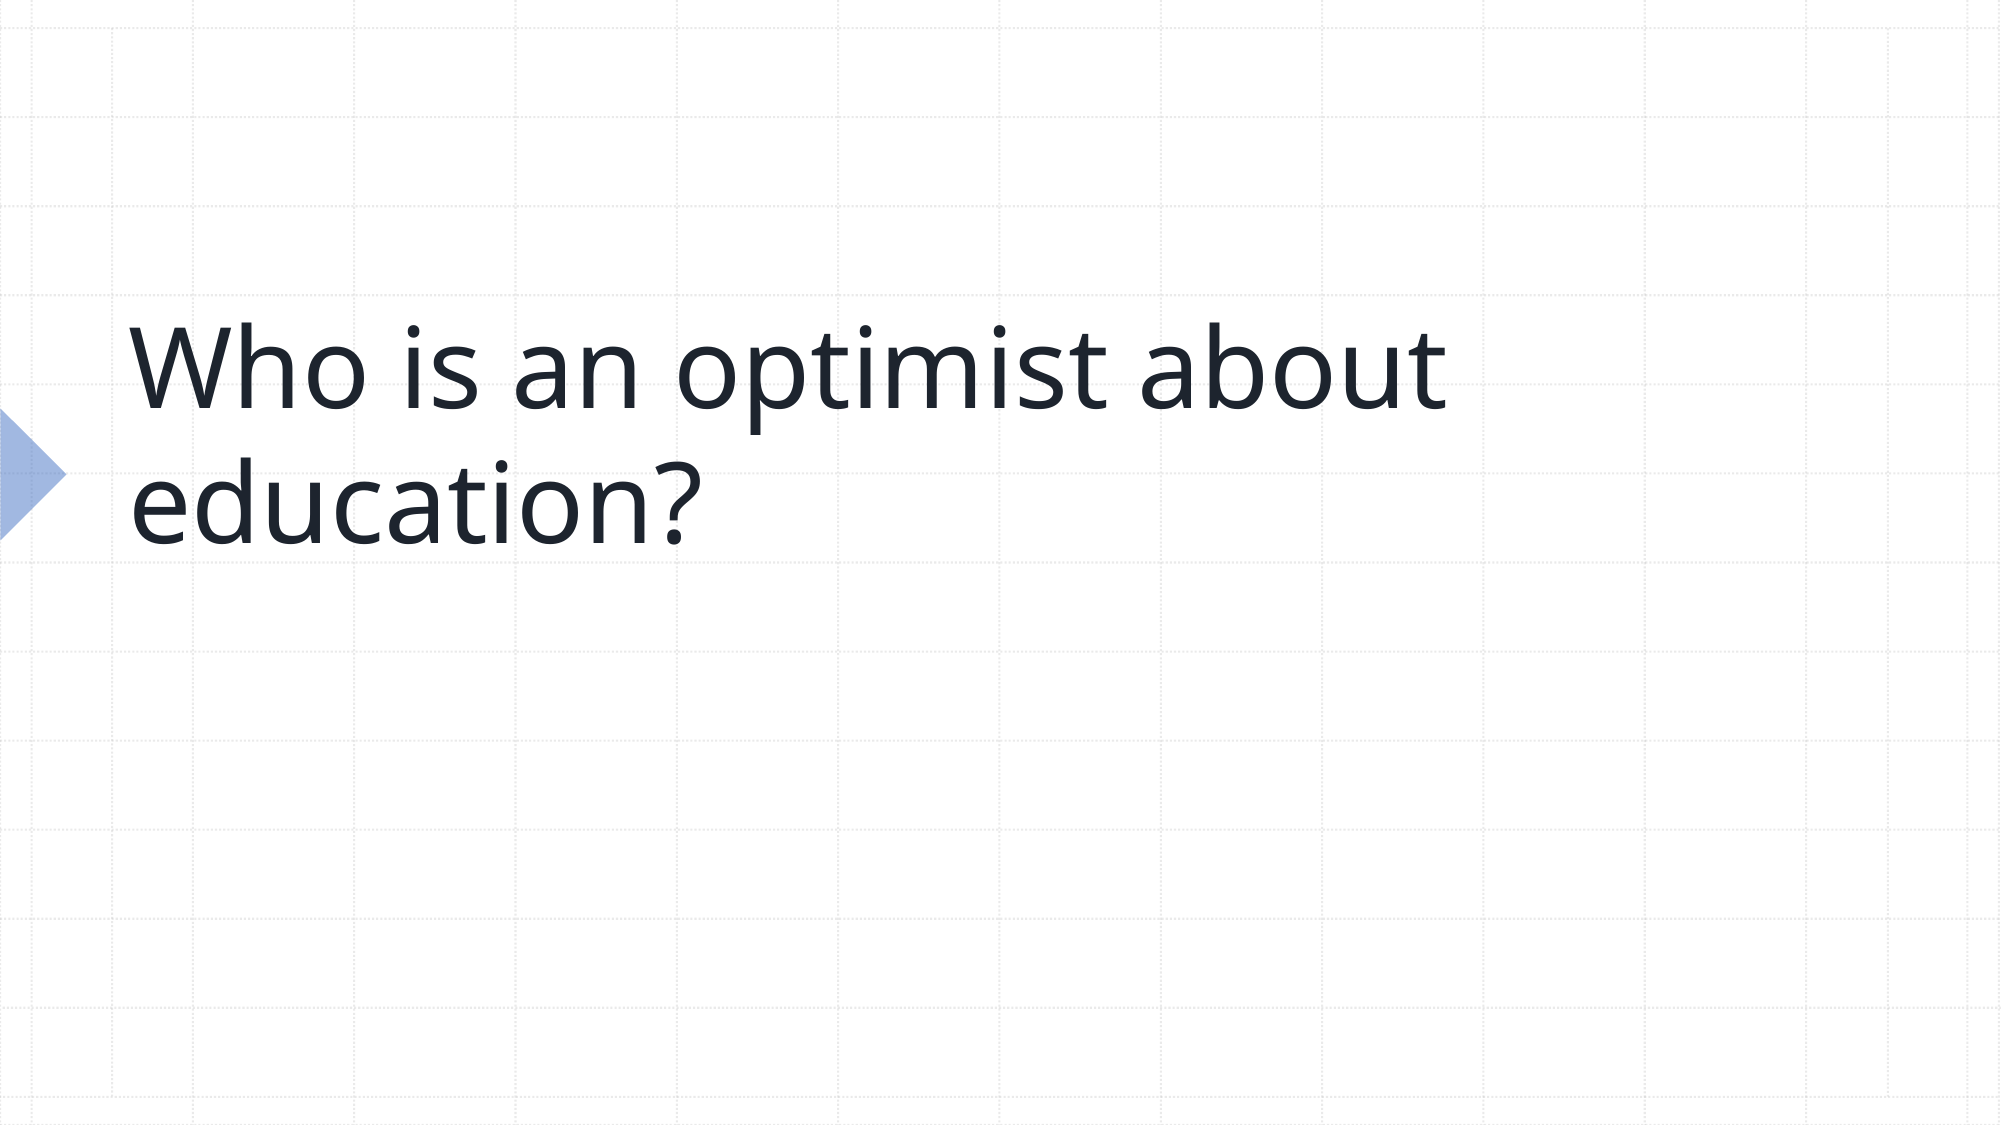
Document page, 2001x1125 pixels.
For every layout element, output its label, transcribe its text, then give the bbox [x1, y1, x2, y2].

title Who is an optimist about education? [113, 117, 1806, 575]
